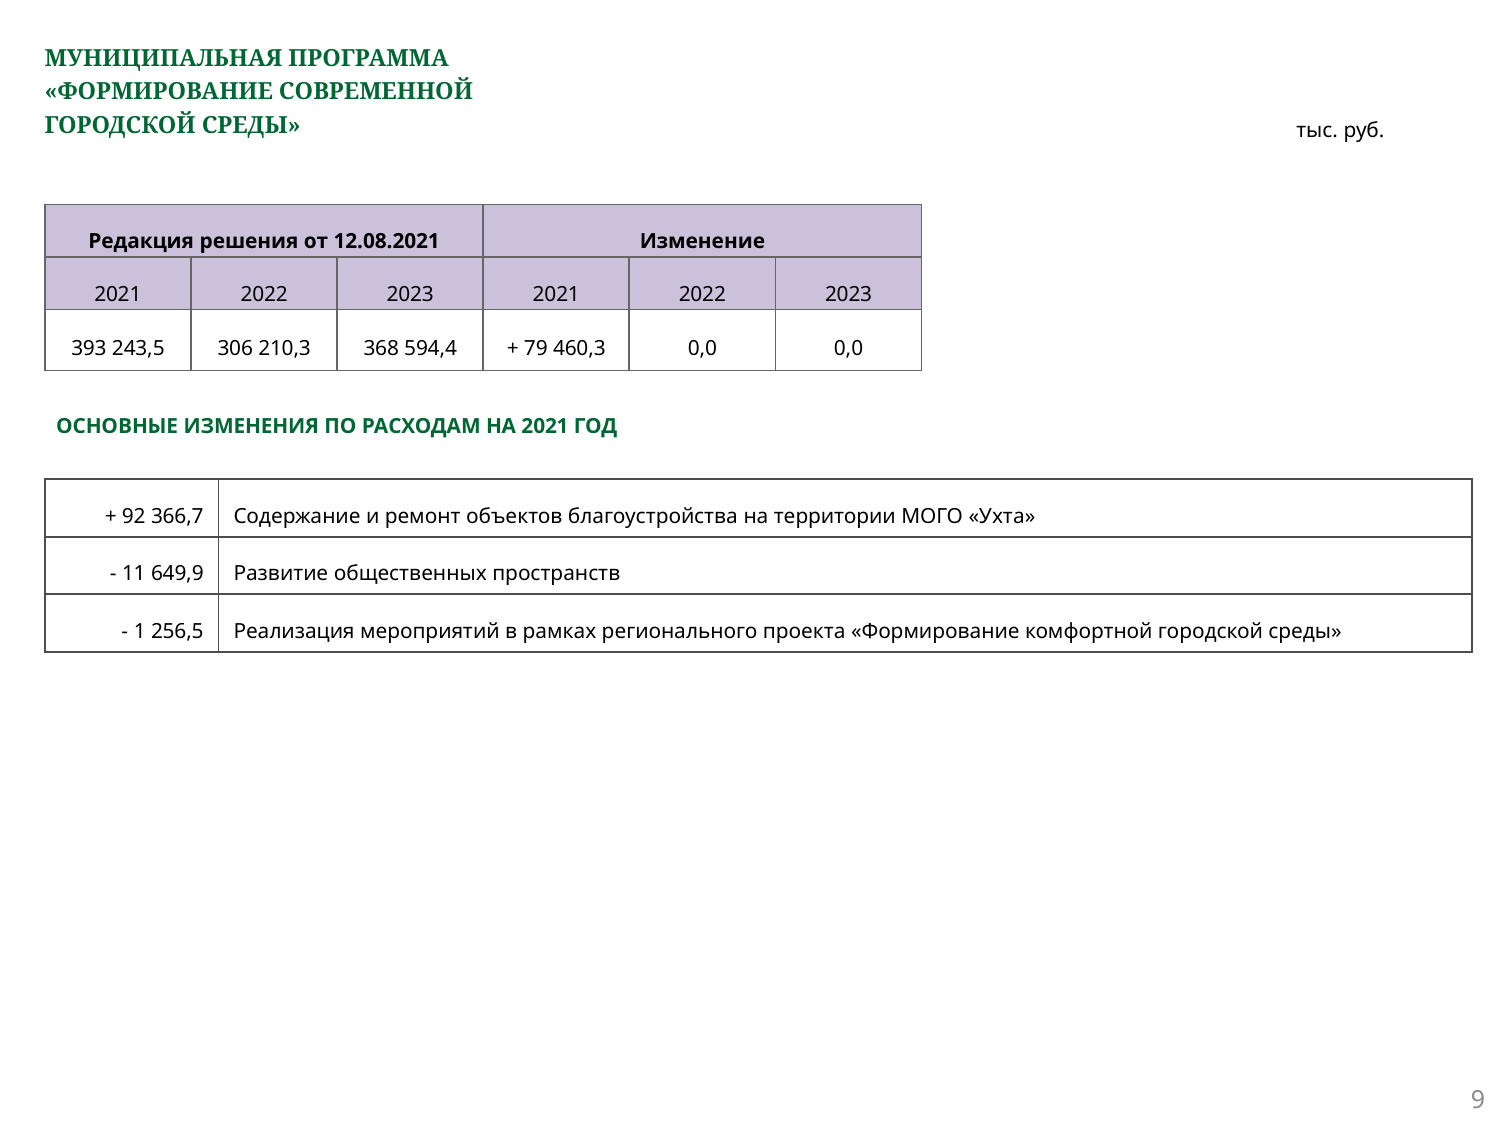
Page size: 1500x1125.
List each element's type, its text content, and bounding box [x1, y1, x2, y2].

title МУНИЦИПАЛЬНАЯ ПРОГРАММА «ФОРМИРОВАНИЕ СОВРЕМЕННОЙ ГОРОДСКОЙ СРЕДЫ» [29, 29, 1471, 148]
table_header Редакция решения от 12.08.2021 [46, 205, 482, 256]
slide_number 9 [1149, 1070, 1500, 1125]
table_cell Реализация мероприятий в рамках регионального проекта «Формирование комфортной городской среды» [219, 595, 1471, 651]
table_cell - 11 649,9 [46, 538, 218, 593]
table_header Содержание и ремонт объектов благоустройства на территории МОГО «Ухта» [219, 480, 1471, 536]
text_box ОСНОВНЫЕ ИЗМЕНЕНИЯ ПО РАСХОДАМ НА 2021 ГОД [39, 391, 841, 459]
table_cell 393 243,5 [46, 310, 190, 370]
table_cell - 1 256,5 [46, 595, 218, 651]
table_cell 2022 [192, 258, 336, 309]
table_cell 368 594,4 [338, 310, 482, 370]
table_cell 2023 [338, 258, 482, 309]
table_cell 2021 [46, 258, 190, 309]
table_cell 0,0 [630, 310, 775, 370]
table_cell 2022 [630, 258, 775, 309]
table_header Изменение [484, 205, 921, 256]
table_cell Развитие общественных пространств [219, 538, 1471, 593]
table_cell 2023 [776, 258, 921, 309]
table_cell 0,0 [776, 310, 921, 370]
text_box тыс. руб. [1281, 104, 1433, 150]
table_cell 2021 [484, 258, 628, 309]
table_header + 92 366,7 [46, 480, 218, 536]
table_cell 306 210,3 [192, 310, 336, 370]
table_cell + 79 460,3 [484, 310, 628, 370]
